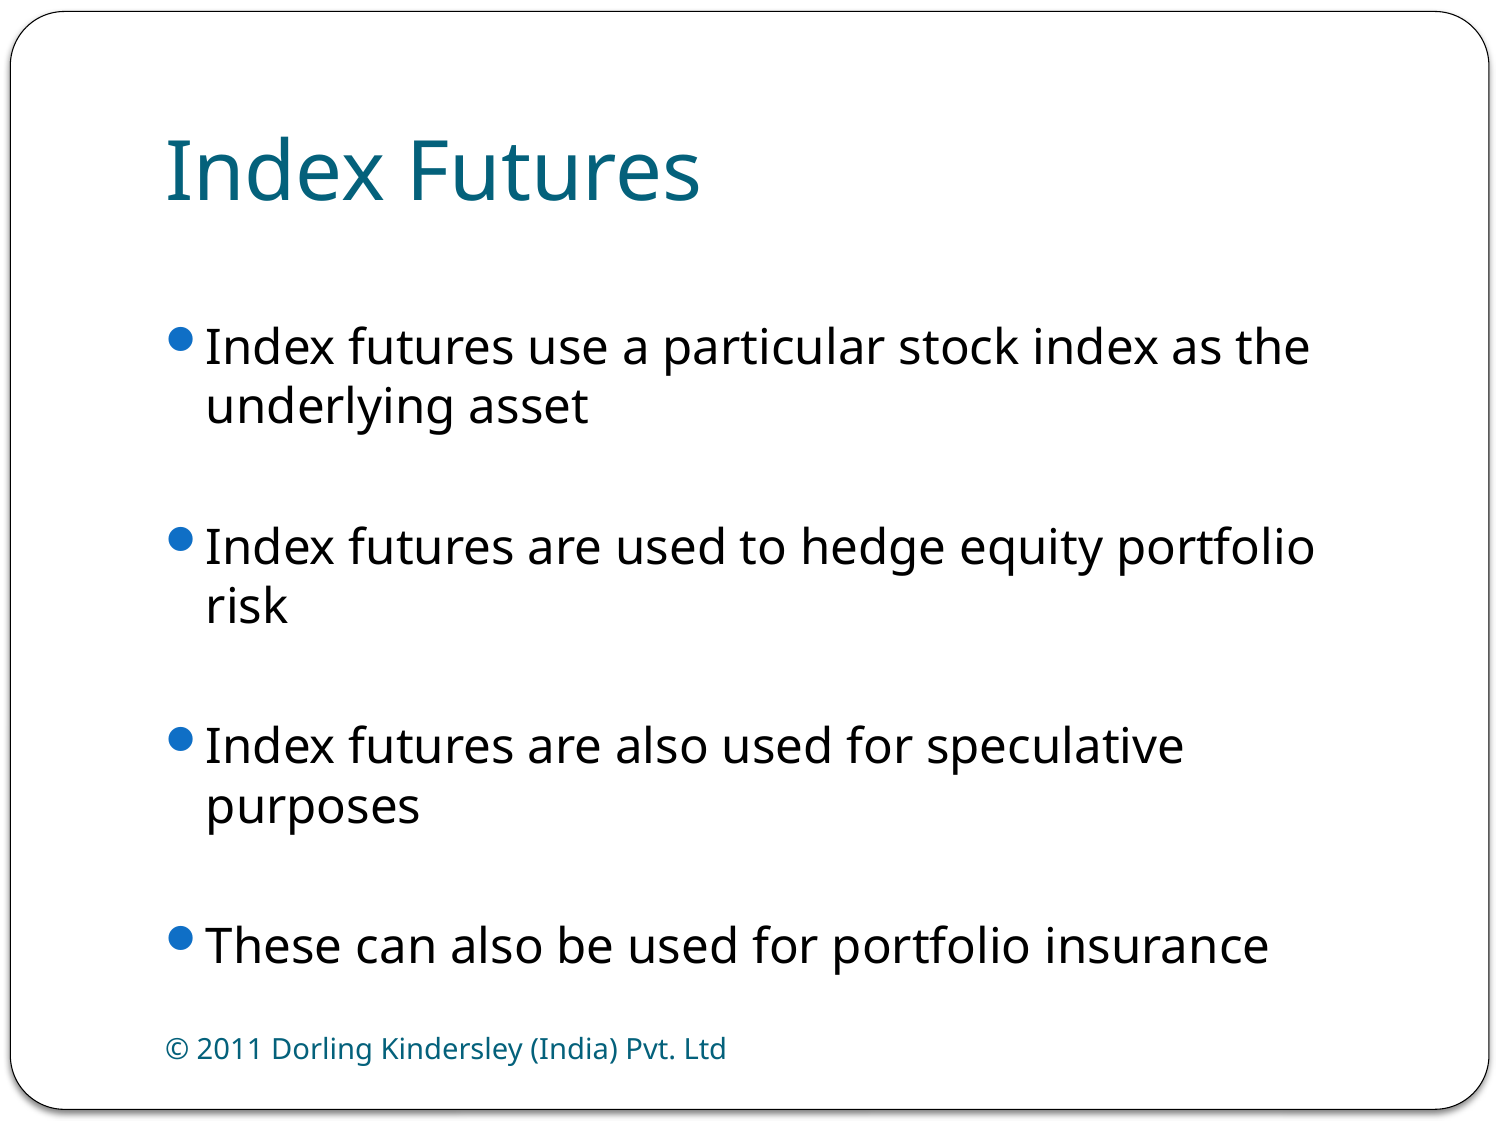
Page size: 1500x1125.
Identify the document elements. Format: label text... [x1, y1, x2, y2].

title Index Futures [149, 44, 1426, 233]
list Index futures use a particular stock index as the underlying asset Index futures are used to hedge equity portfolio risk Index futures are also used for speculative purposes These can also be used for portfolio insurance [149, 237, 1426, 988]
footer © 2011 Dorling Kindersley (India) Pvt. Ltd [150, 1012, 800, 1088]
